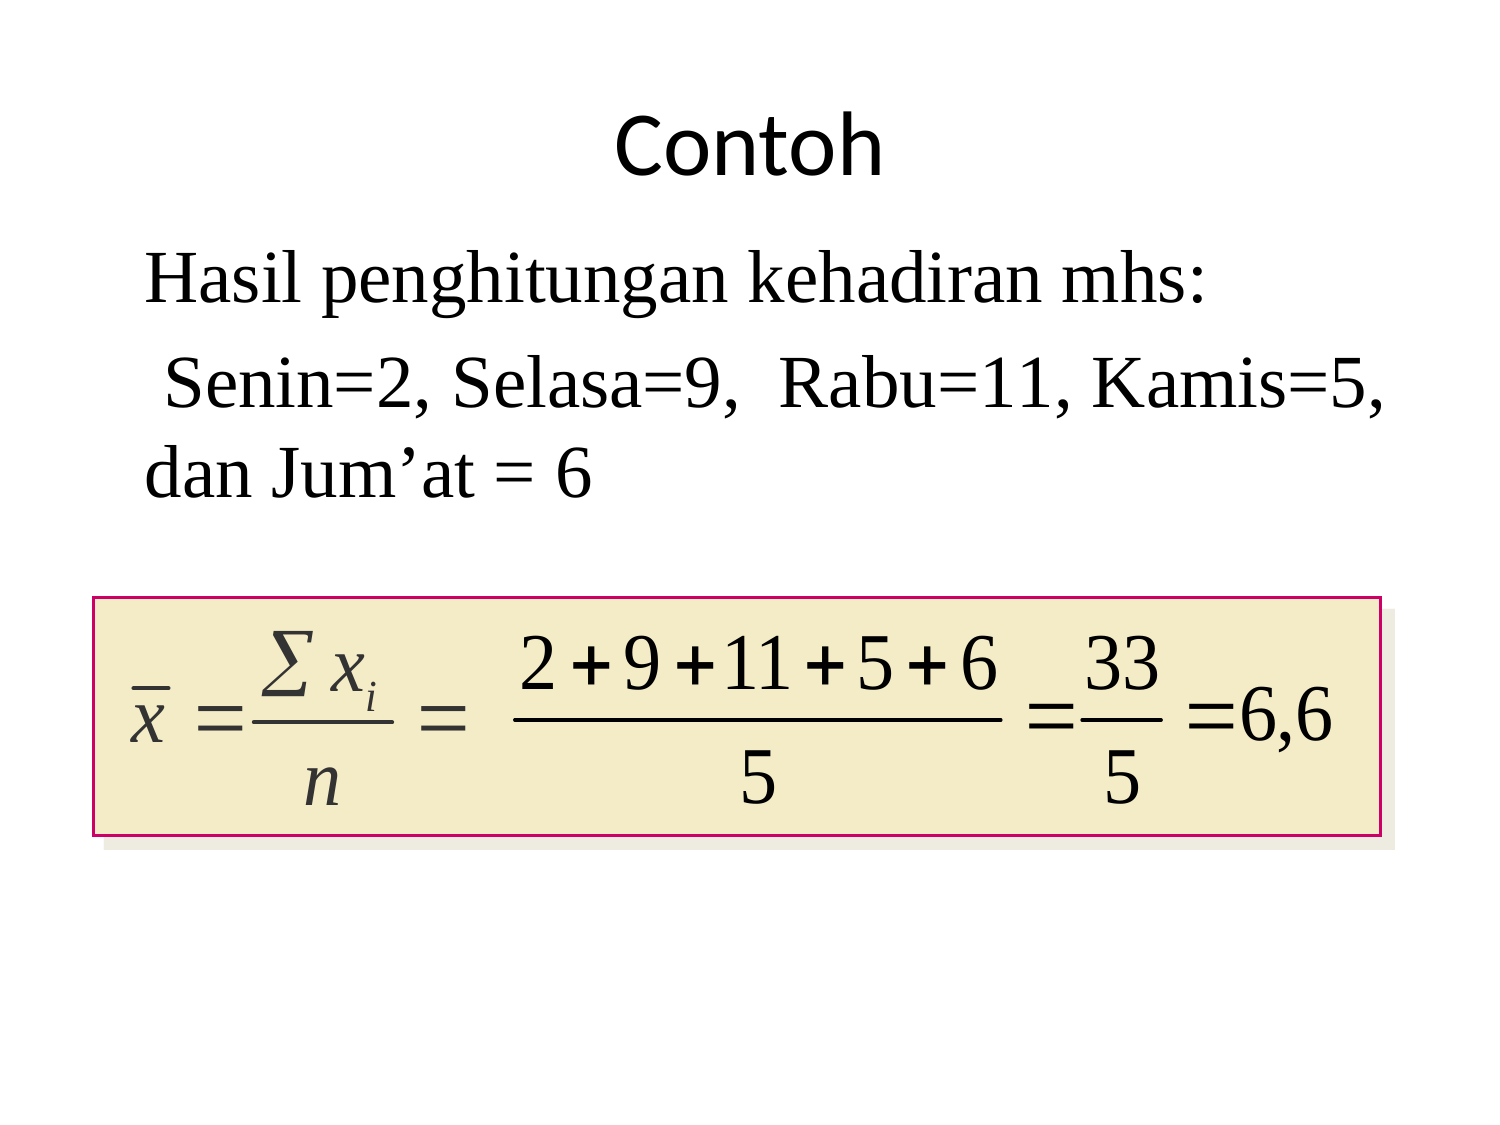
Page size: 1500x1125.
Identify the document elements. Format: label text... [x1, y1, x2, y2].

text_box Hasil penghitungan kehadiran mhs: Senin=2, Selasa=9, Rabu=11, Kamis=5, dan Jum’at = 6 [129, 219, 1436, 520]
text_box [93, 597, 1381, 836]
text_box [110, 608, 474, 825]
title Contoh [75, 45, 1425, 233]
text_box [501, 612, 1347, 822]
